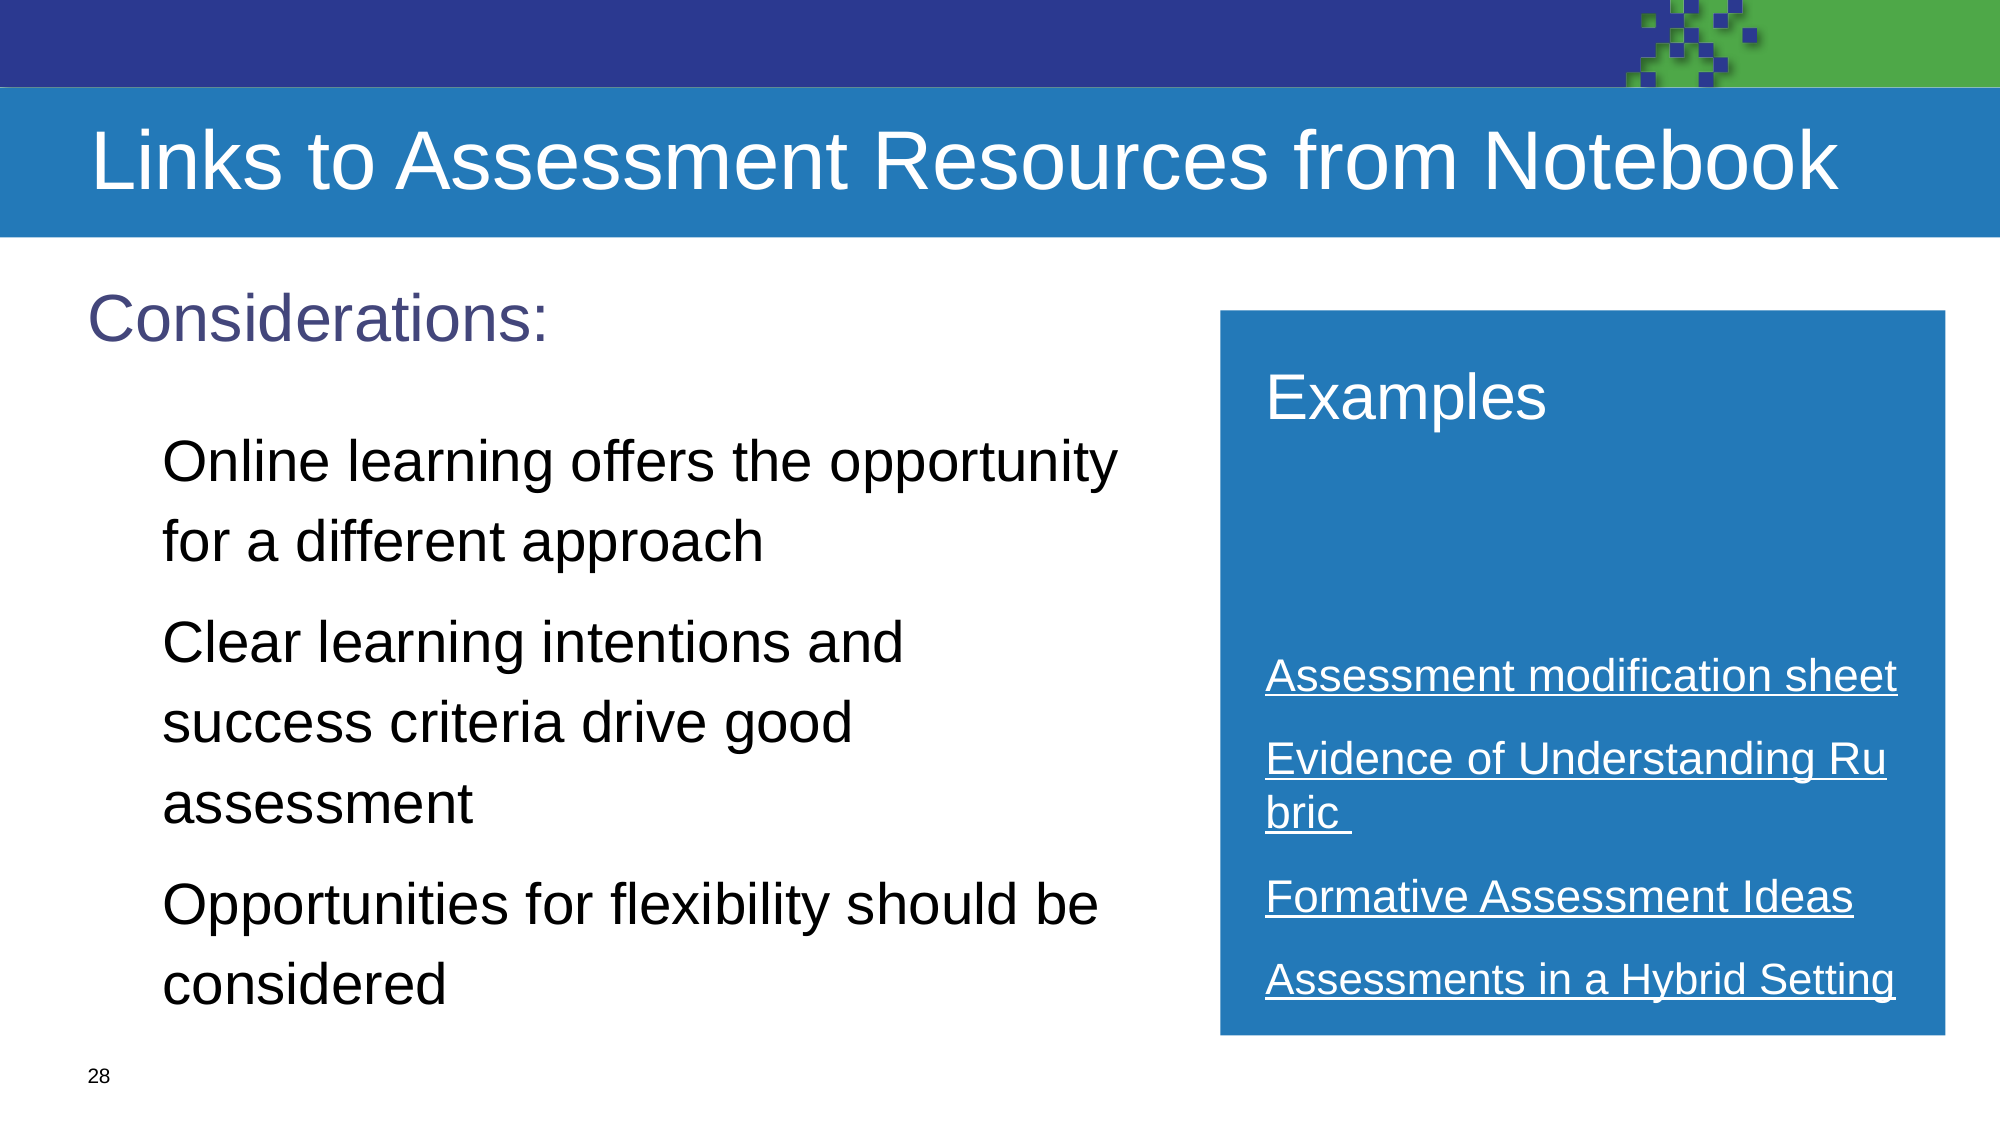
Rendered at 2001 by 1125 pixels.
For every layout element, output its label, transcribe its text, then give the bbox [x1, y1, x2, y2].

slide_number 28 [87, 1062, 150, 1100]
list Considerations: [87, 275, 1075, 412]
list Online learning offers the opportunity for a different approach Clear learning intentions and success criteria drive good assessment Opportunities for flexibility should be considered [87, 412, 1130, 1078]
list Examples Assessment modification sheet Evidence of Understanding Rubric Formative Assessment Ideas Assessments in a Hybrid Setting [1220, 310, 1946, 1036]
title Links to Assessment Resources from Notebook [0, 87, 2000, 238]
picture [0, 0, 1757, 87]
